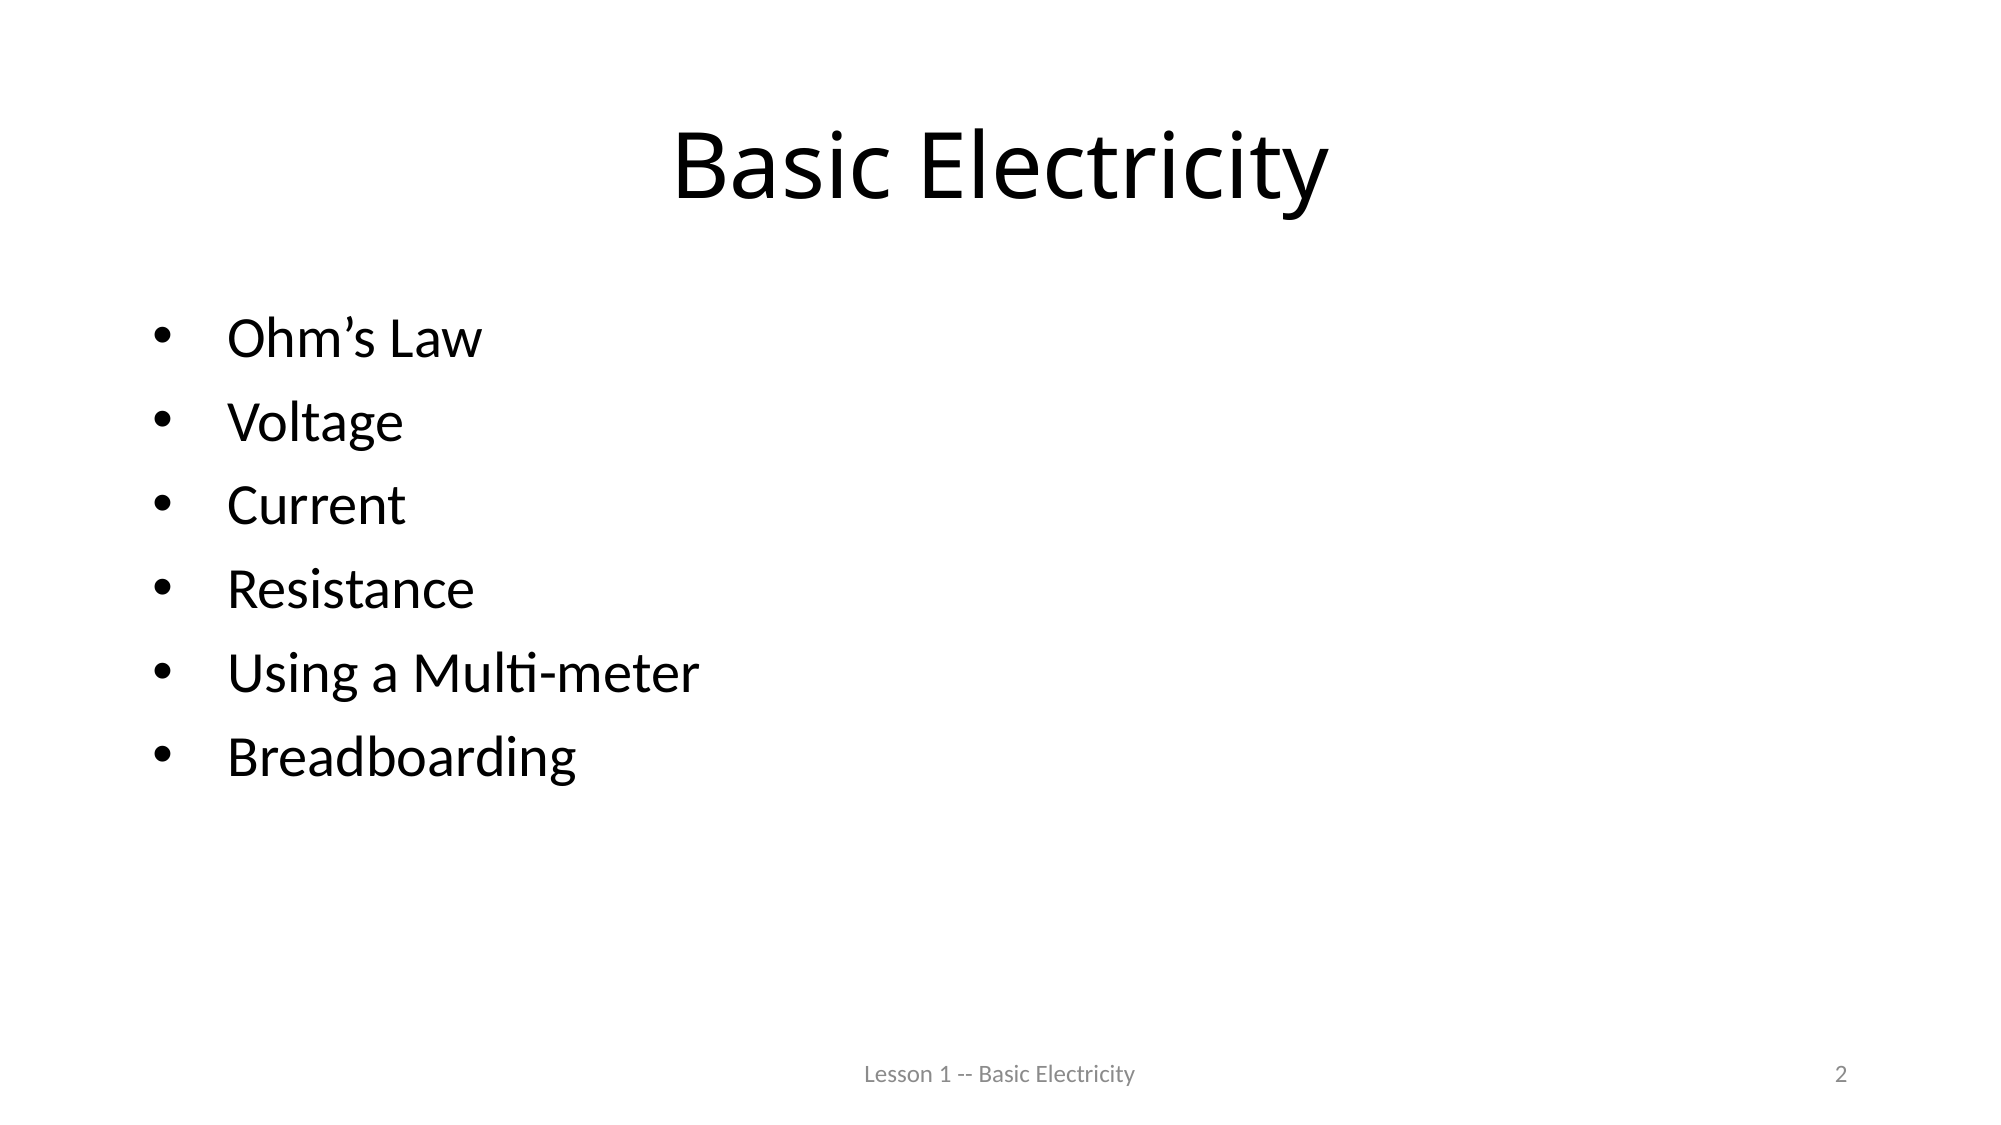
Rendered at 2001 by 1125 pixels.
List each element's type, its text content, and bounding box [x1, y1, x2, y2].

footer Lesson 1 -- Basic Electricity [662, 1042, 1338, 1103]
title Basic Electricity [137, 59, 1863, 278]
list Ohm’s Law Voltage Current Resistance Using a Multi-meter Breadboarding [137, 299, 1863, 1014]
slide_number 2 [1412, 1042, 1863, 1103]
